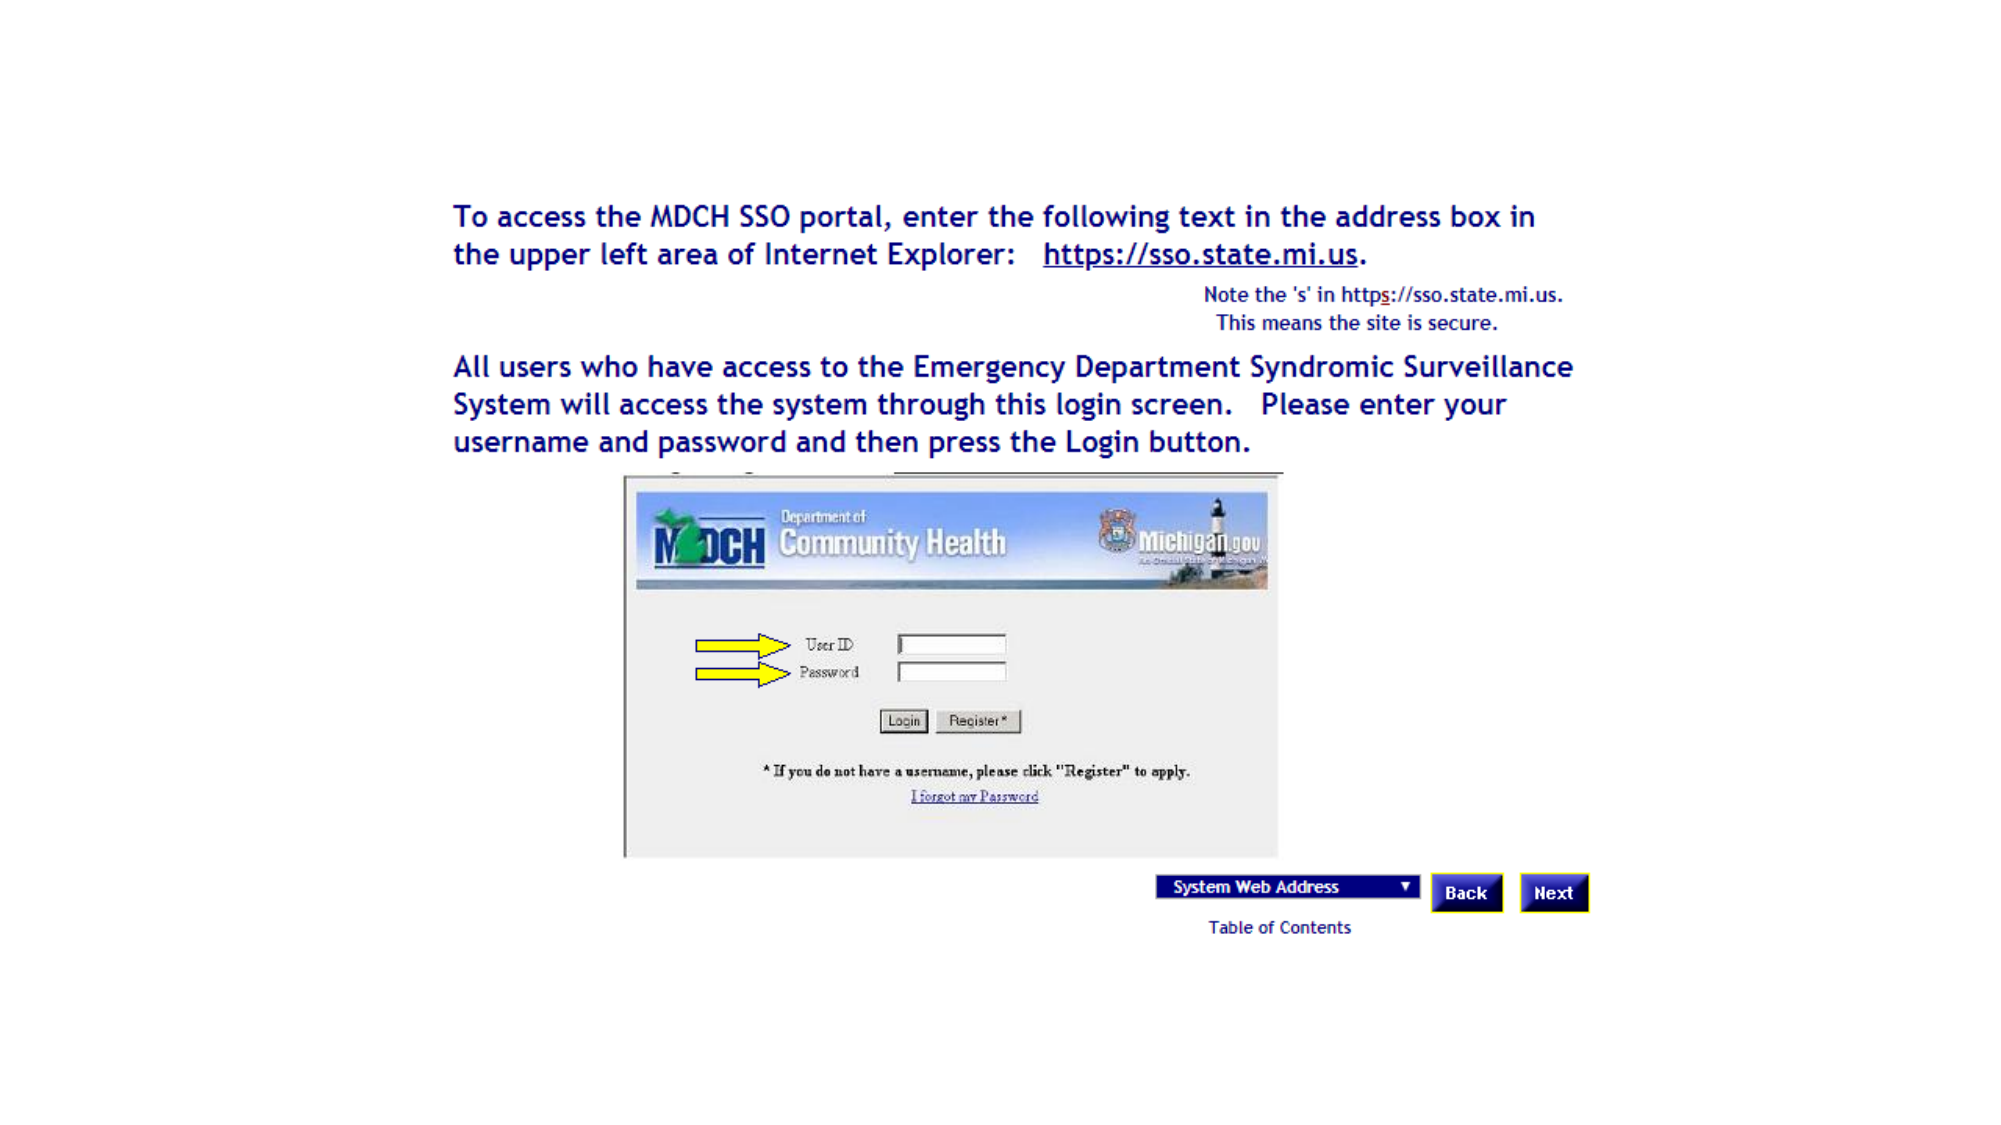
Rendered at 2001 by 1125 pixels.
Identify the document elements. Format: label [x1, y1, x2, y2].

picture [394, 163, 1606, 962]
